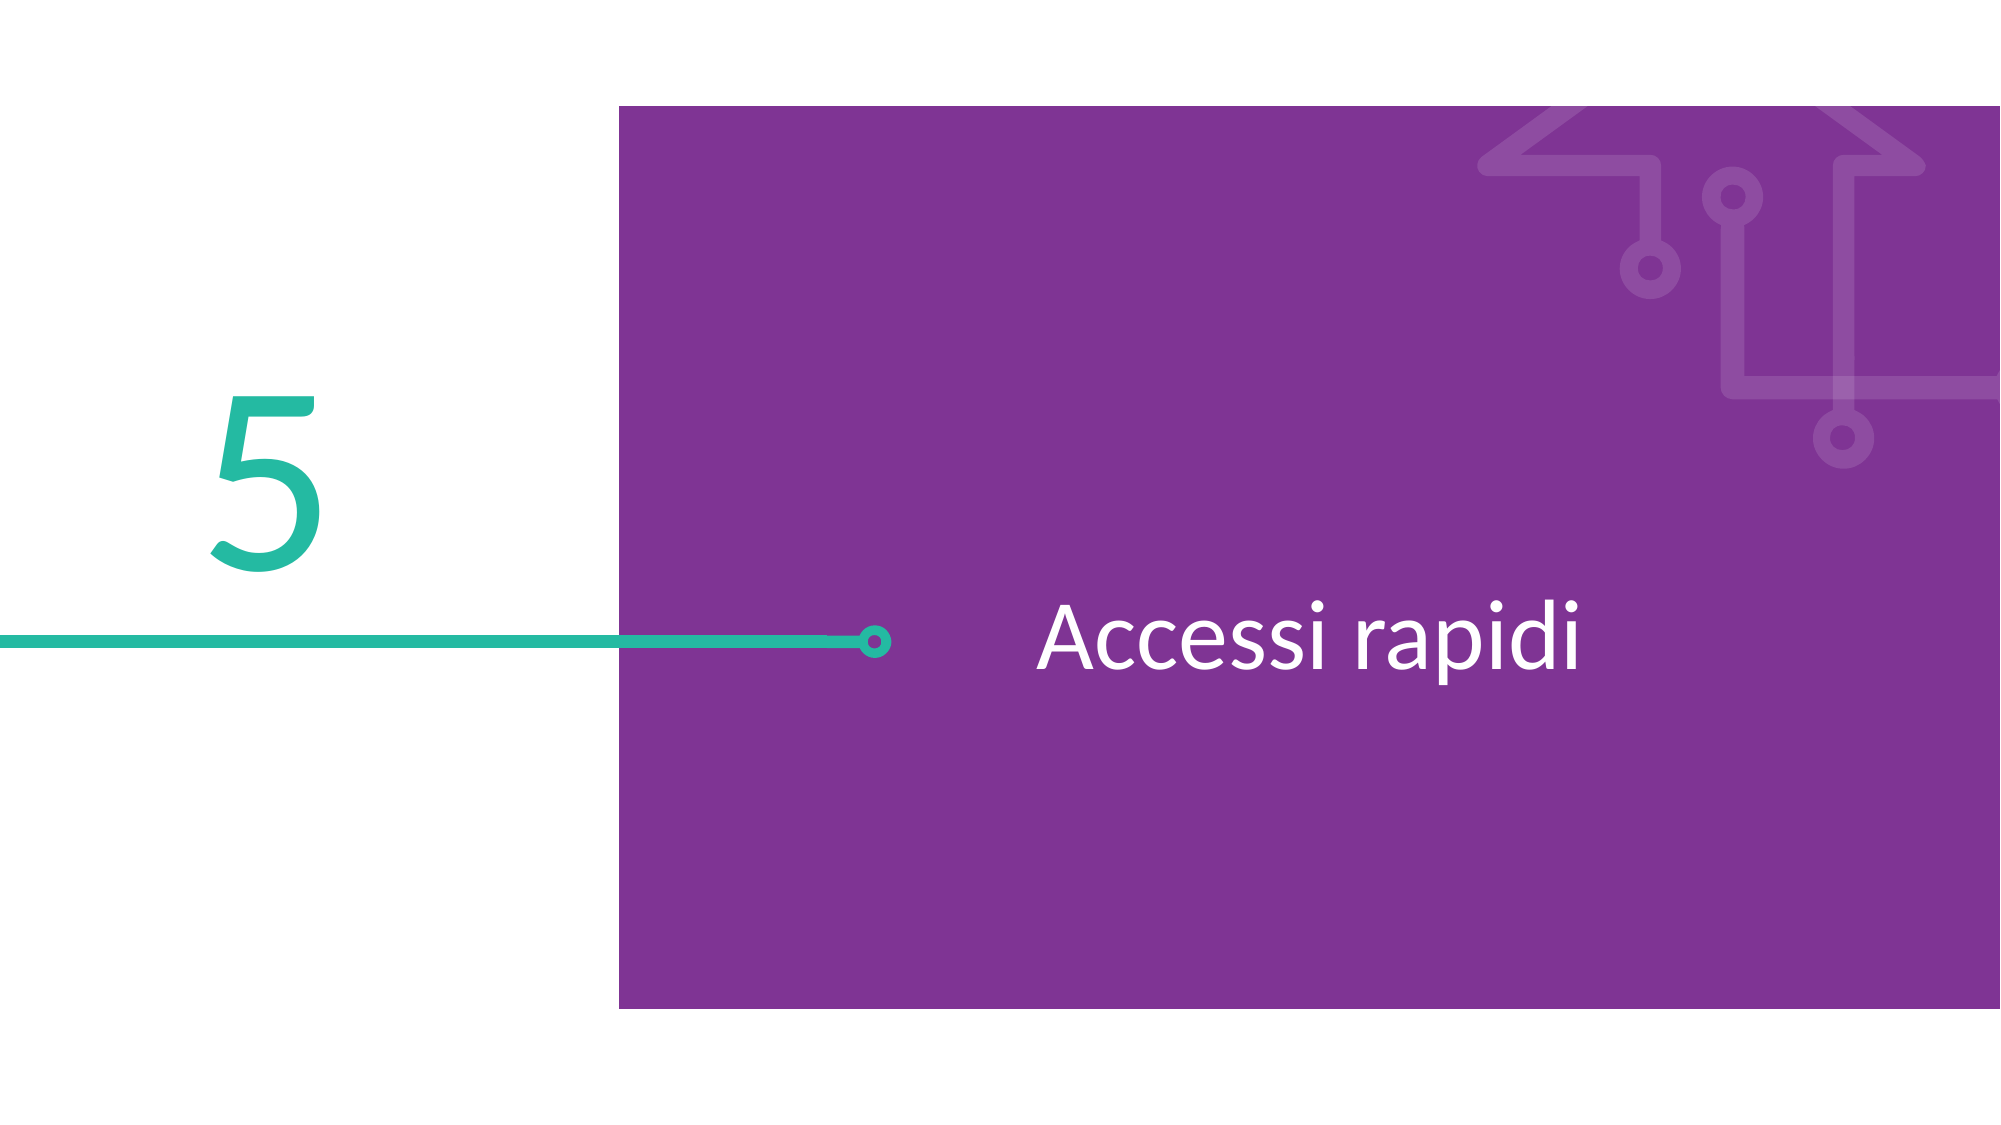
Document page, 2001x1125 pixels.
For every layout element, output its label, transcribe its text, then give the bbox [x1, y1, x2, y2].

list Accessi rapidi [984, 575, 1971, 946]
list 5 [146, 328, 486, 425]
